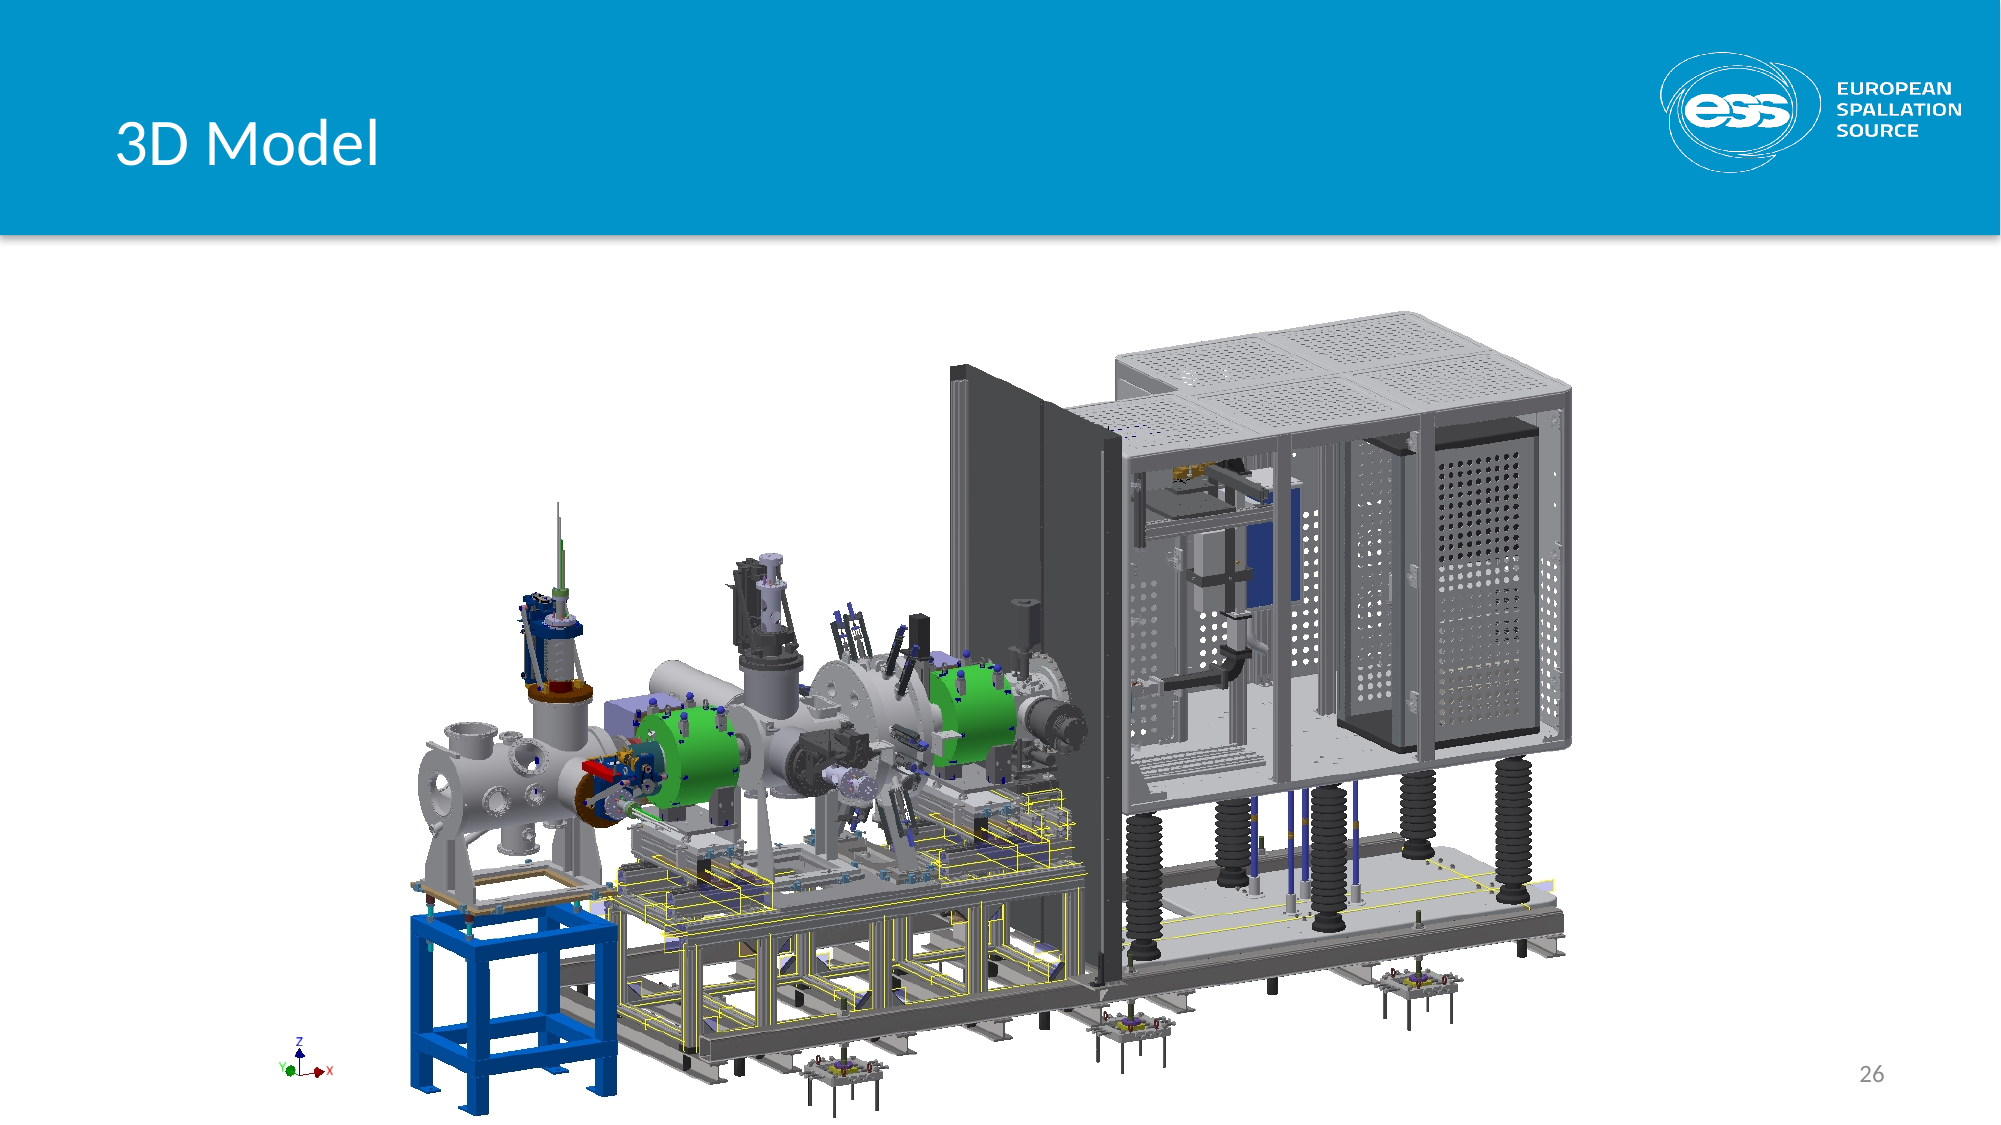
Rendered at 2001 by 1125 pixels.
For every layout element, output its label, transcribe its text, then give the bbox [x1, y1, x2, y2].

picture [1851, 104, 1858, 115]
picture [1914, 104, 1925, 115]
picture [1890, 104, 1898, 115]
picture [1864, 104, 1875, 115]
picture [1911, 83, 1920, 94]
picture [1909, 125, 1918, 136]
picture [1923, 83, 1933, 94]
picture [1901, 104, 1912, 115]
picture [1881, 84, 1885, 94]
picture [1954, 104, 1960, 115]
picture [1838, 125, 1847, 131]
slide_number 26 [1755, 1042, 1900, 1103]
picture [1685, 94, 1789, 127]
picture [1897, 83, 1904, 94]
picture [1938, 83, 1943, 94]
picture [1866, 125, 1870, 136]
picture [249, 308, 1751, 1125]
picture [1867, 83, 1875, 94]
picture [1839, 83, 1847, 94]
picture [1879, 104, 1886, 115]
picture [1882, 125, 1892, 136]
picture [1946, 83, 1950, 94]
title 3D Model [99, 45, 1662, 233]
picture [1884, 83, 1893, 92]
picture [1895, 125, 1905, 136]
picture [1949, 104, 1954, 115]
picture [1873, 125, 1877, 136]
